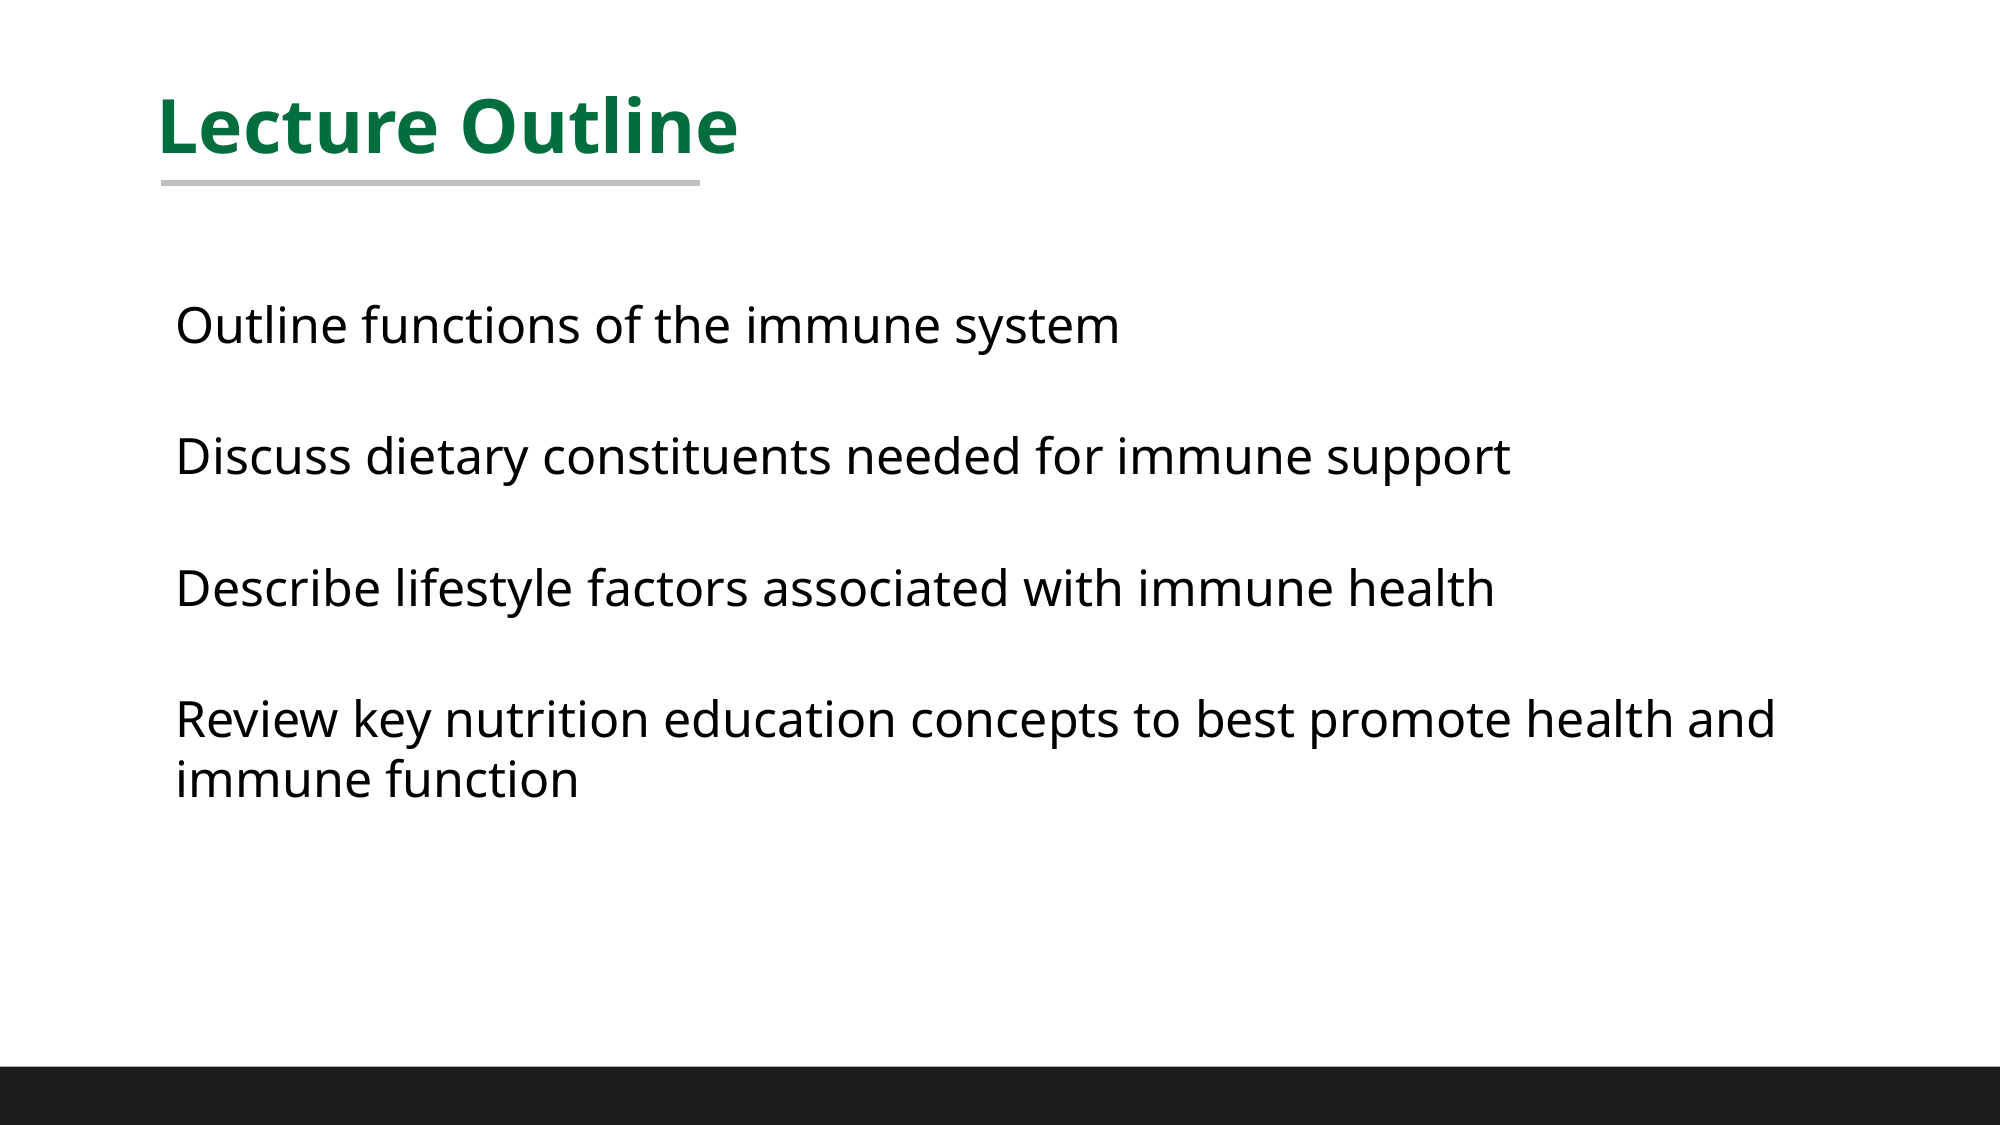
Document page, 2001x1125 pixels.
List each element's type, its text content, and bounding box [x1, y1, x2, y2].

text_box Review key nutrition education concepts to best promote health and immune function [160, 680, 1798, 815]
text_box Outline functions of the immune system [160, 285, 1798, 361]
text_box Describe lifestyle factors associated with immune health [160, 548, 1798, 624]
text_box Discuss dietary constituents needed for immune support [160, 417, 1798, 492]
title Lecture Outline [141, 88, 1863, 228]
